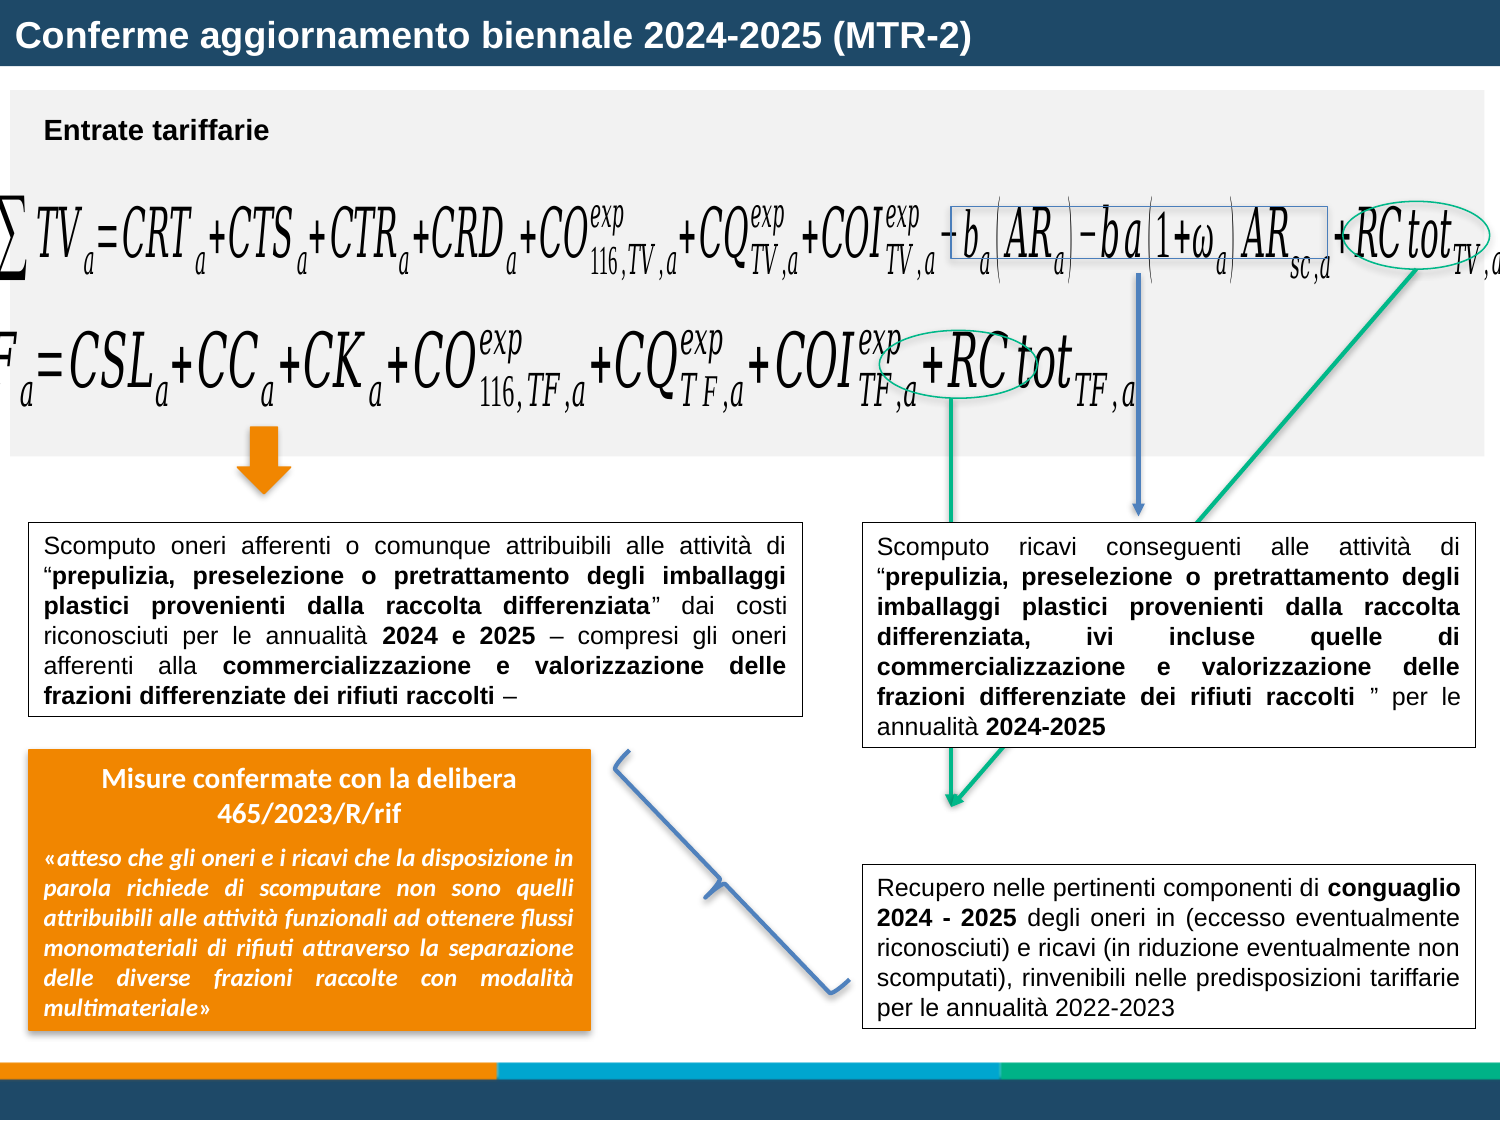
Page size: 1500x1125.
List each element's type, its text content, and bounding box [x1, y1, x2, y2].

text_box Scomputo ricavi conseguenti alle attività di “prepulizia, preselezione o pretrattamento degli imballaggi plastici provenienti dalla raccolta differenziata, ivi incluse quelle di commercializzazione e valorizzazione delle frazioni differenziate dei rifiuti raccolti ” per le annualità 2024-2025 [862, 522, 944, 748]
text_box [950, 268, 1417, 808]
picture [0, 1060, 1500, 1120]
text_box [236, 426, 292, 495]
text_box Conferme aggiornamento biennale 2024-2025 (MTR-2) [0, 0, 1500, 67]
text_box [1342, 200, 1491, 270]
text_box [612, 748, 852, 996]
text_box Scomputo oneri afferenti o comunque attribuibili alle attività di “prepulizia, preselezione o pretrattamento degli imballaggi plastici provenienti dalla raccolta differenziata” dai costi riconosciuti per le annualità 2024 e 2025 – compresi gli oneri afferenti alla commercializzazione e valorizzazione delle frazioni differenziate dei rifiuti raccolti – [28, 522, 803, 717]
text_box Scomputo ricavi conseguenti alle attività di “prepulizia, preselezione o pretrattamento degli imballaggi plastici provenienti dalla raccolta differenziata, ivi incluse quelle di commercializzazione e valorizzazione delle frazioni differenziate dei rifiuti raccolti ” per le annualità 2024-2025 [1421, 522, 1476, 748]
text_box Recupero nelle pertinenti componenti di conguaglio 2024 - 2025 degli oneri in (eccesso eventualmente riconosciuti) e ricavi (in riduzione eventualmente non scomputati), rinvenibili nelle predisposizioni tariffarie per le annualità 2022-2023 [862, 864, 1476, 1029]
text_box [8, 88, 1486, 458]
text_box Entrate tariffarie [28, 103, 831, 154]
text_box [878, 330, 945, 399]
text_box [950, 206, 1328, 259]
text_box Misure confermate con la delibera 465/2023/R/rif «atteso che gli oneri e i ricavi che la disposizione in parola richiede di scomputare non sono quelli attribuibili alle attività funzionali ad ottenere flussi monomateriali di rifiuti attraverso la separazione delle diverse frazioni raccolte con modalità multimateriale» [28, 749, 591, 1031]
